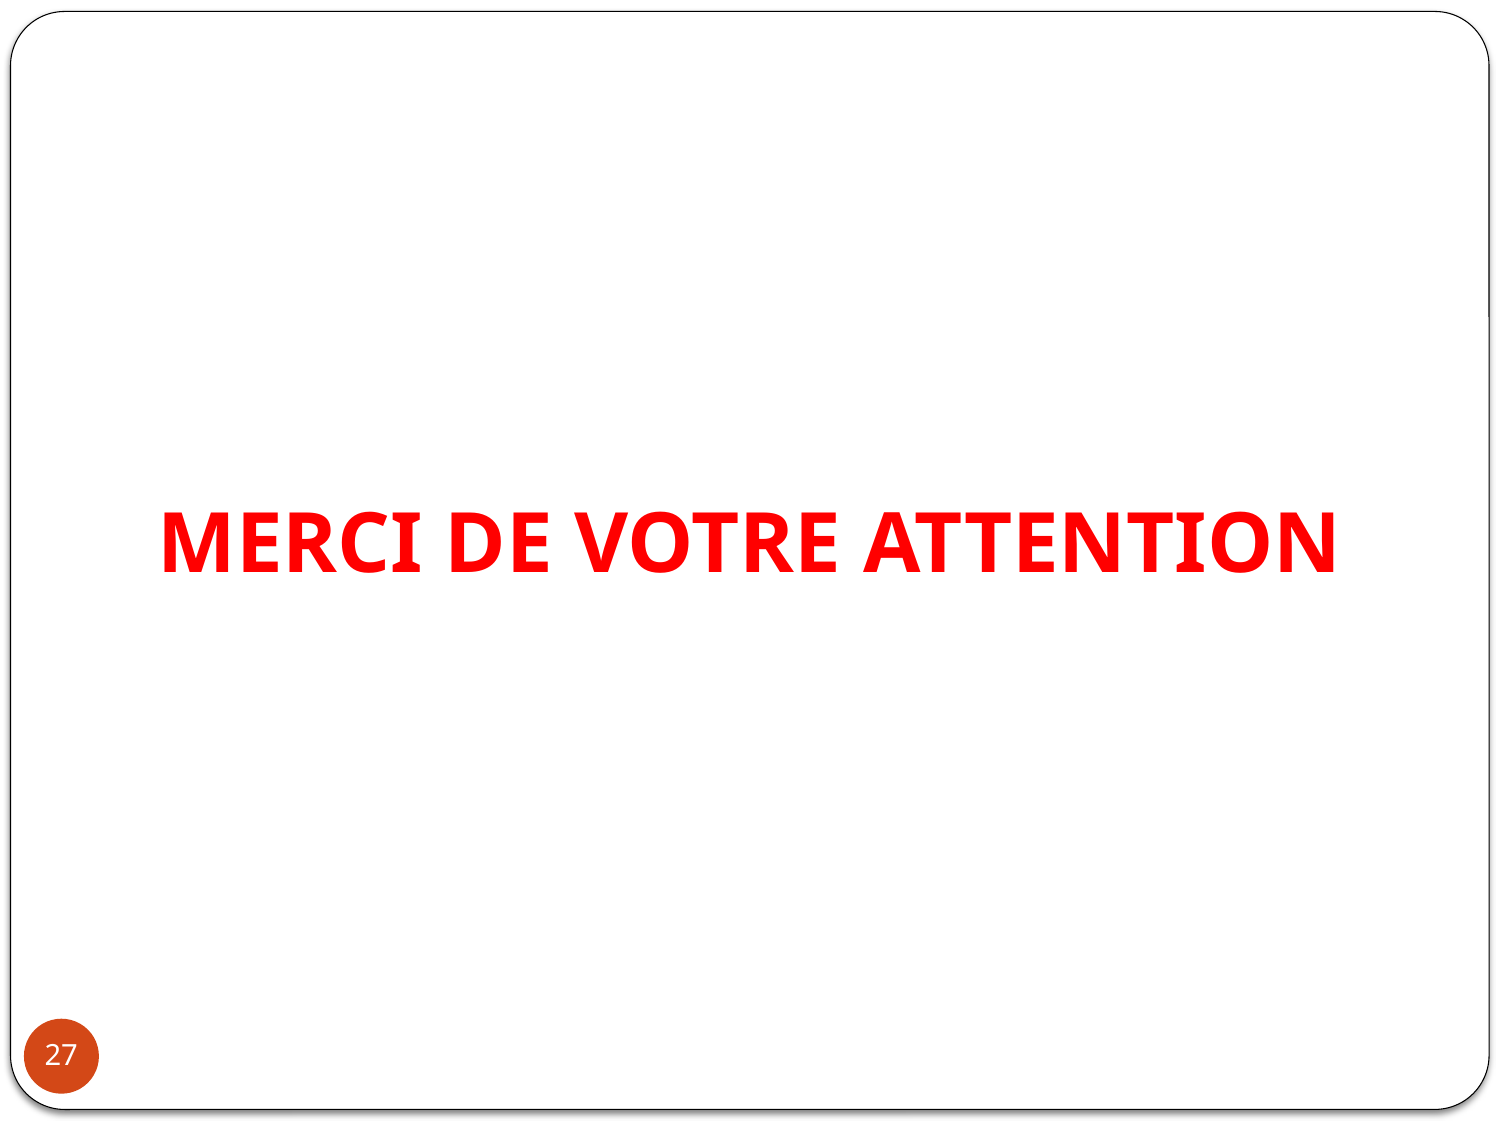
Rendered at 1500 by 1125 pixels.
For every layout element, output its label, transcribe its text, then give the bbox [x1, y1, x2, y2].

slide_number 27 [23, 1018, 99, 1094]
list MERCI DE VOTRE ATTENTION [112, 237, 1388, 988]
